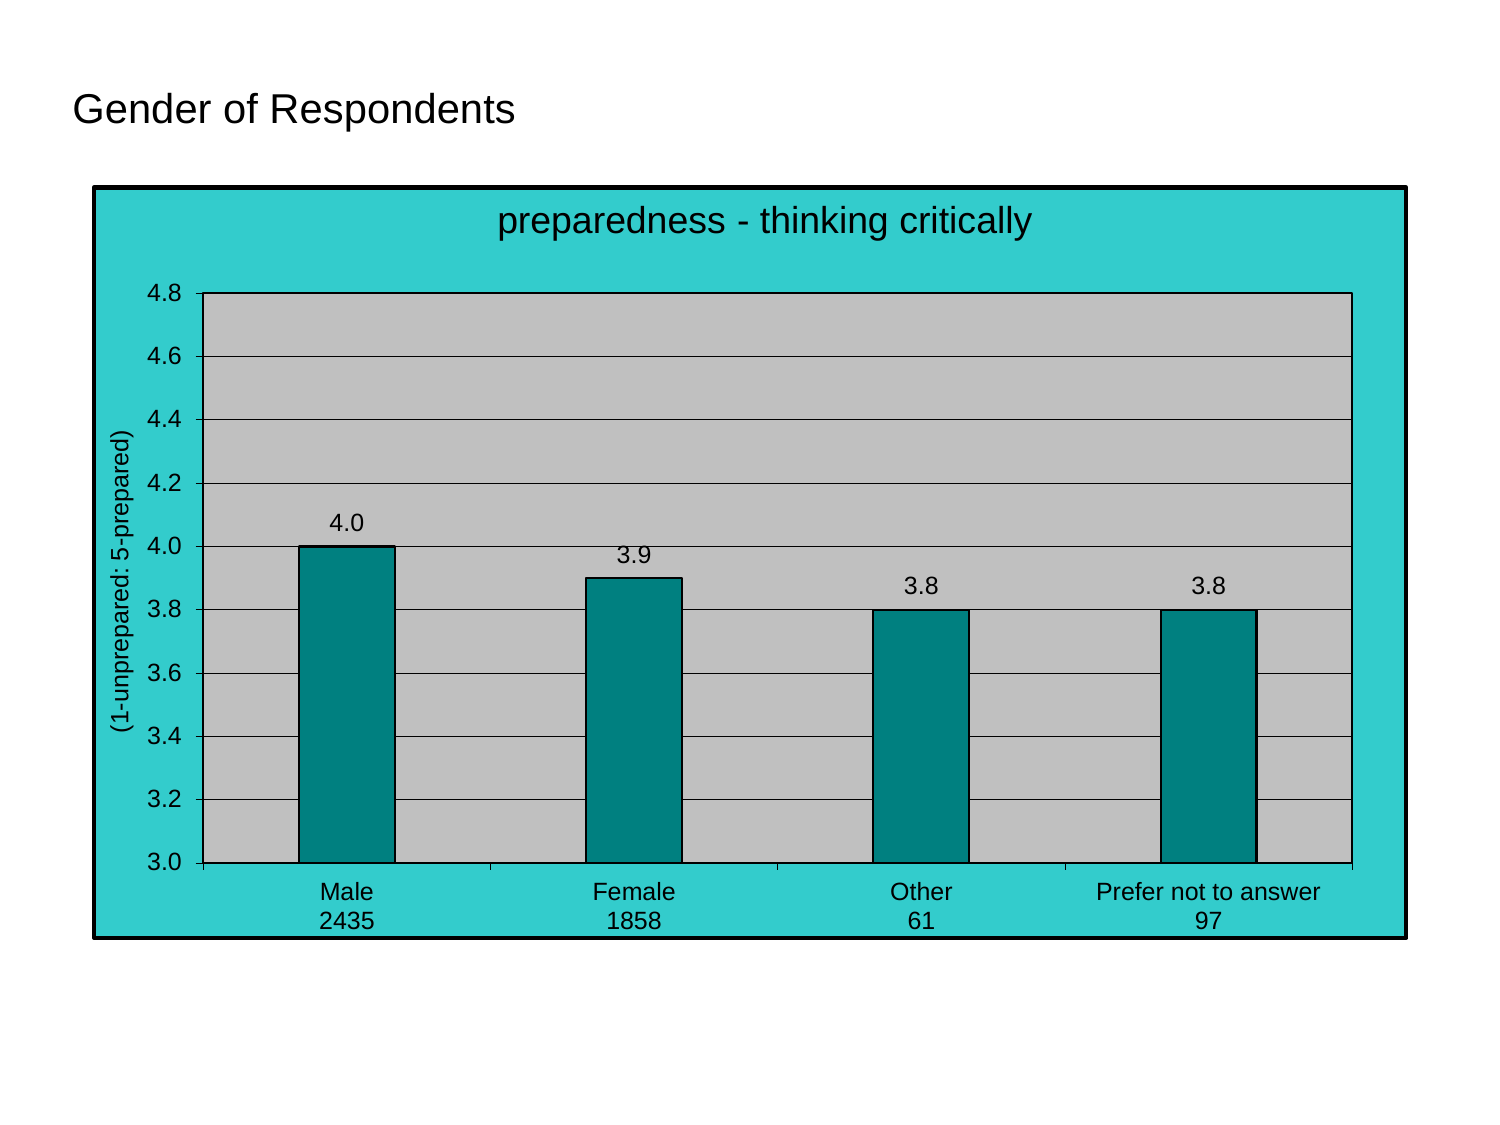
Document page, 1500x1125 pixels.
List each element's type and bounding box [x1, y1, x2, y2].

picture [91, 185, 1409, 940]
